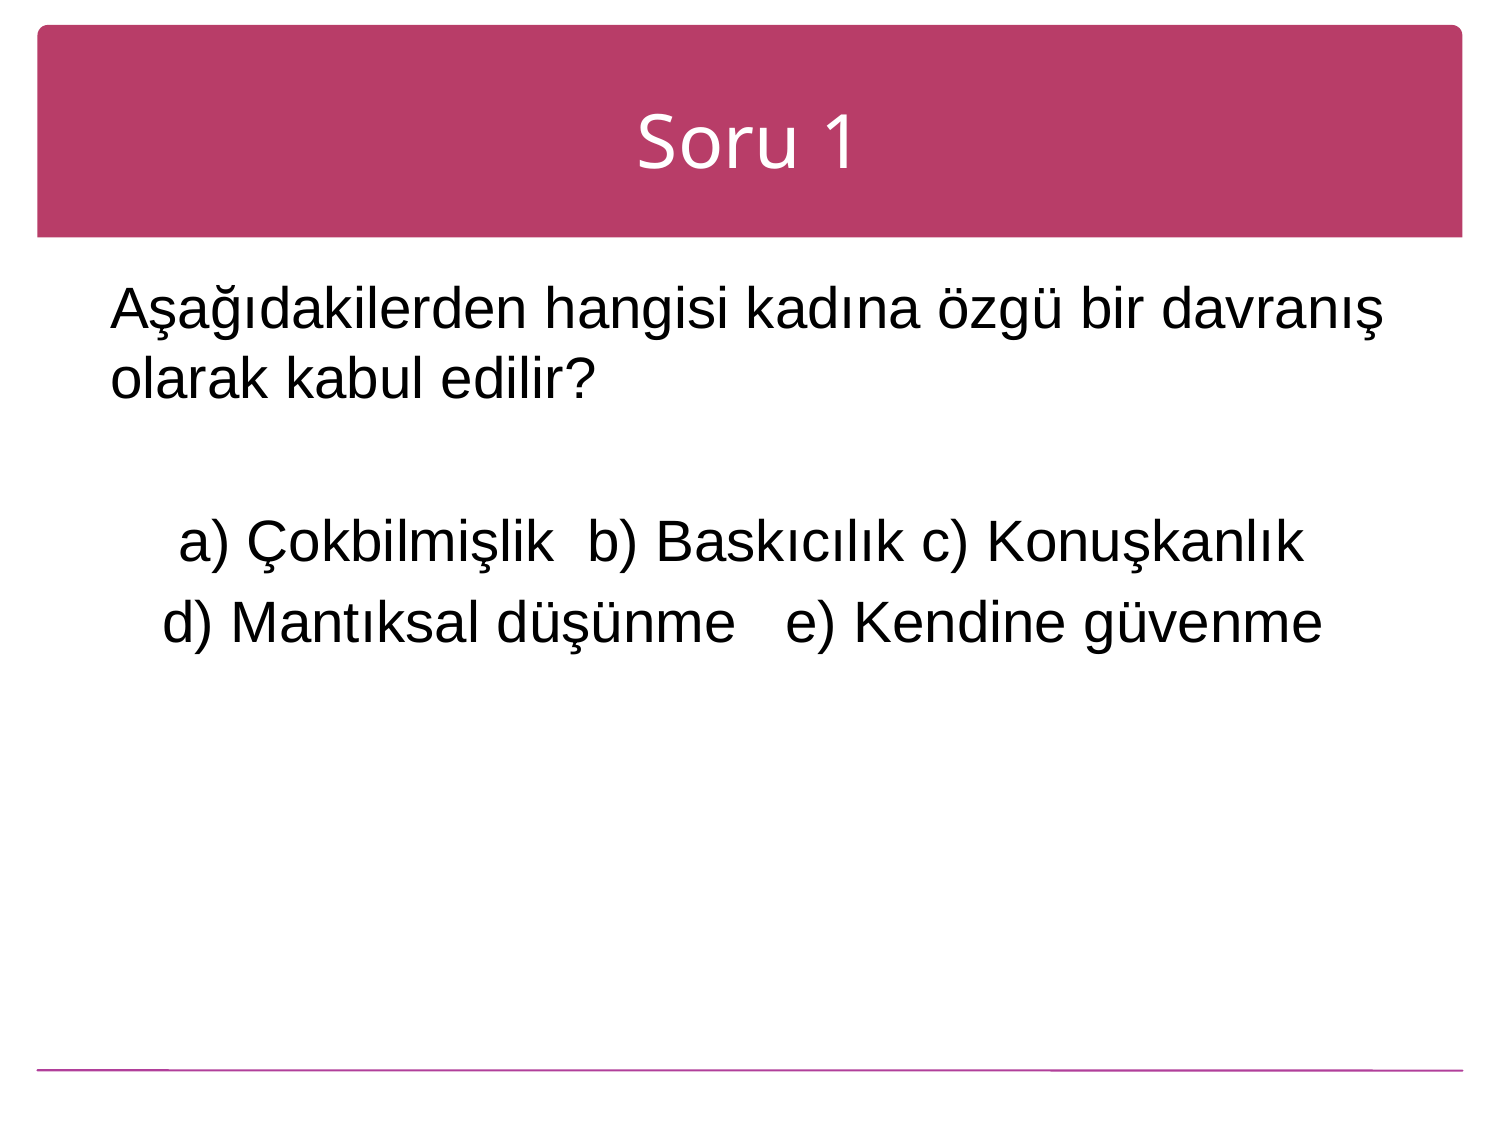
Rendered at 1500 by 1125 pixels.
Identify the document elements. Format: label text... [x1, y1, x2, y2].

list Aşağıdakilerden hangisi kadına özgü bir davranış olarak kabul edilir? a) Çokbilmişlik b) Baskıcılık c) Konuşkanlık d) Mantıksal düşünme e) Kendine güvenme [50, 262, 1450, 1050]
title Soru 1 [50, 45, 1450, 233]
